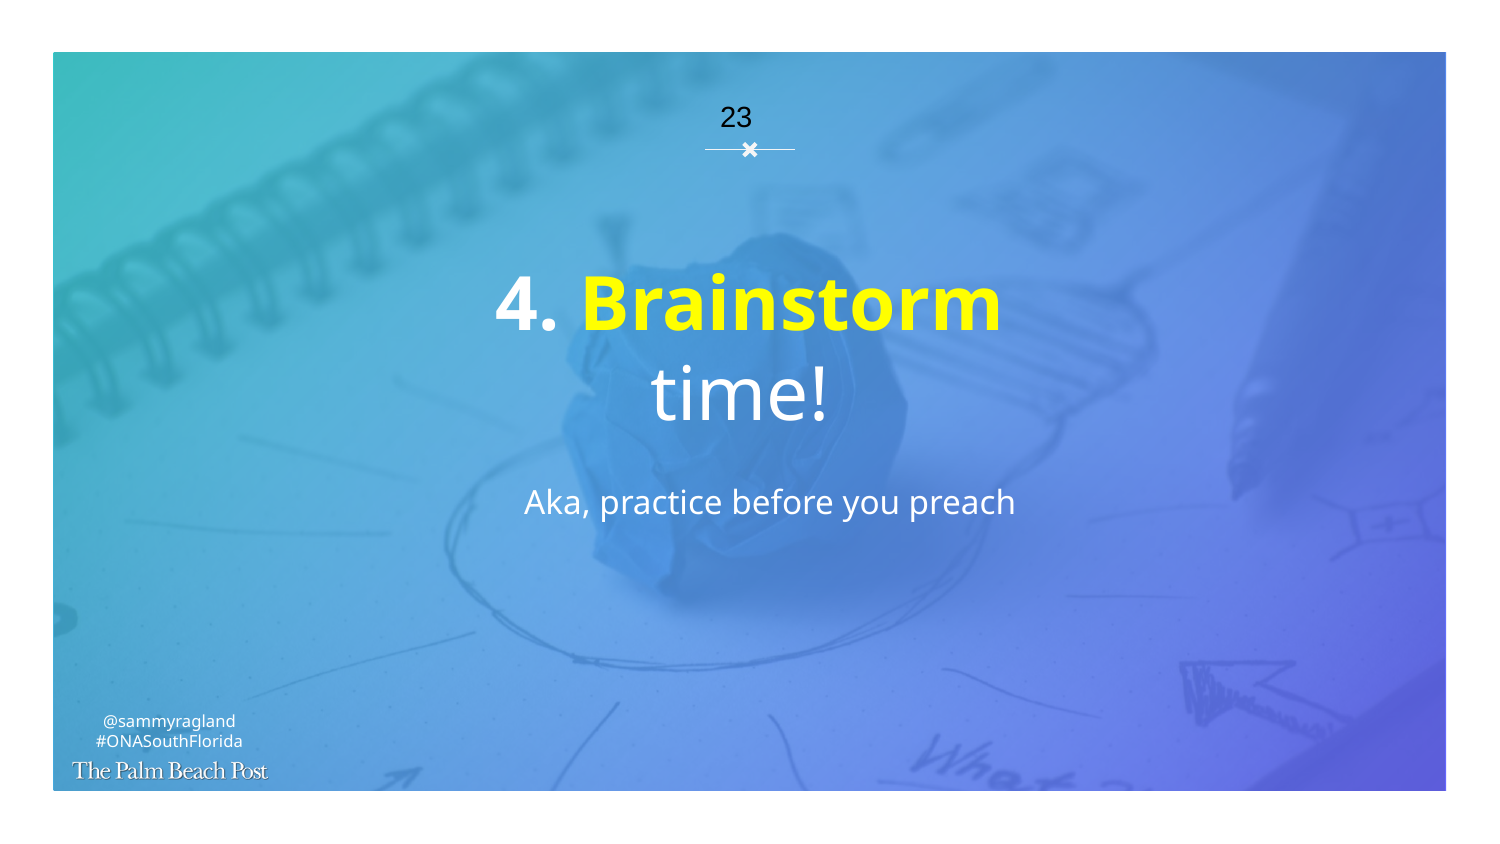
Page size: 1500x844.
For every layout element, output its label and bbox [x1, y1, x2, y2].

picture [54, 52, 1446, 791]
